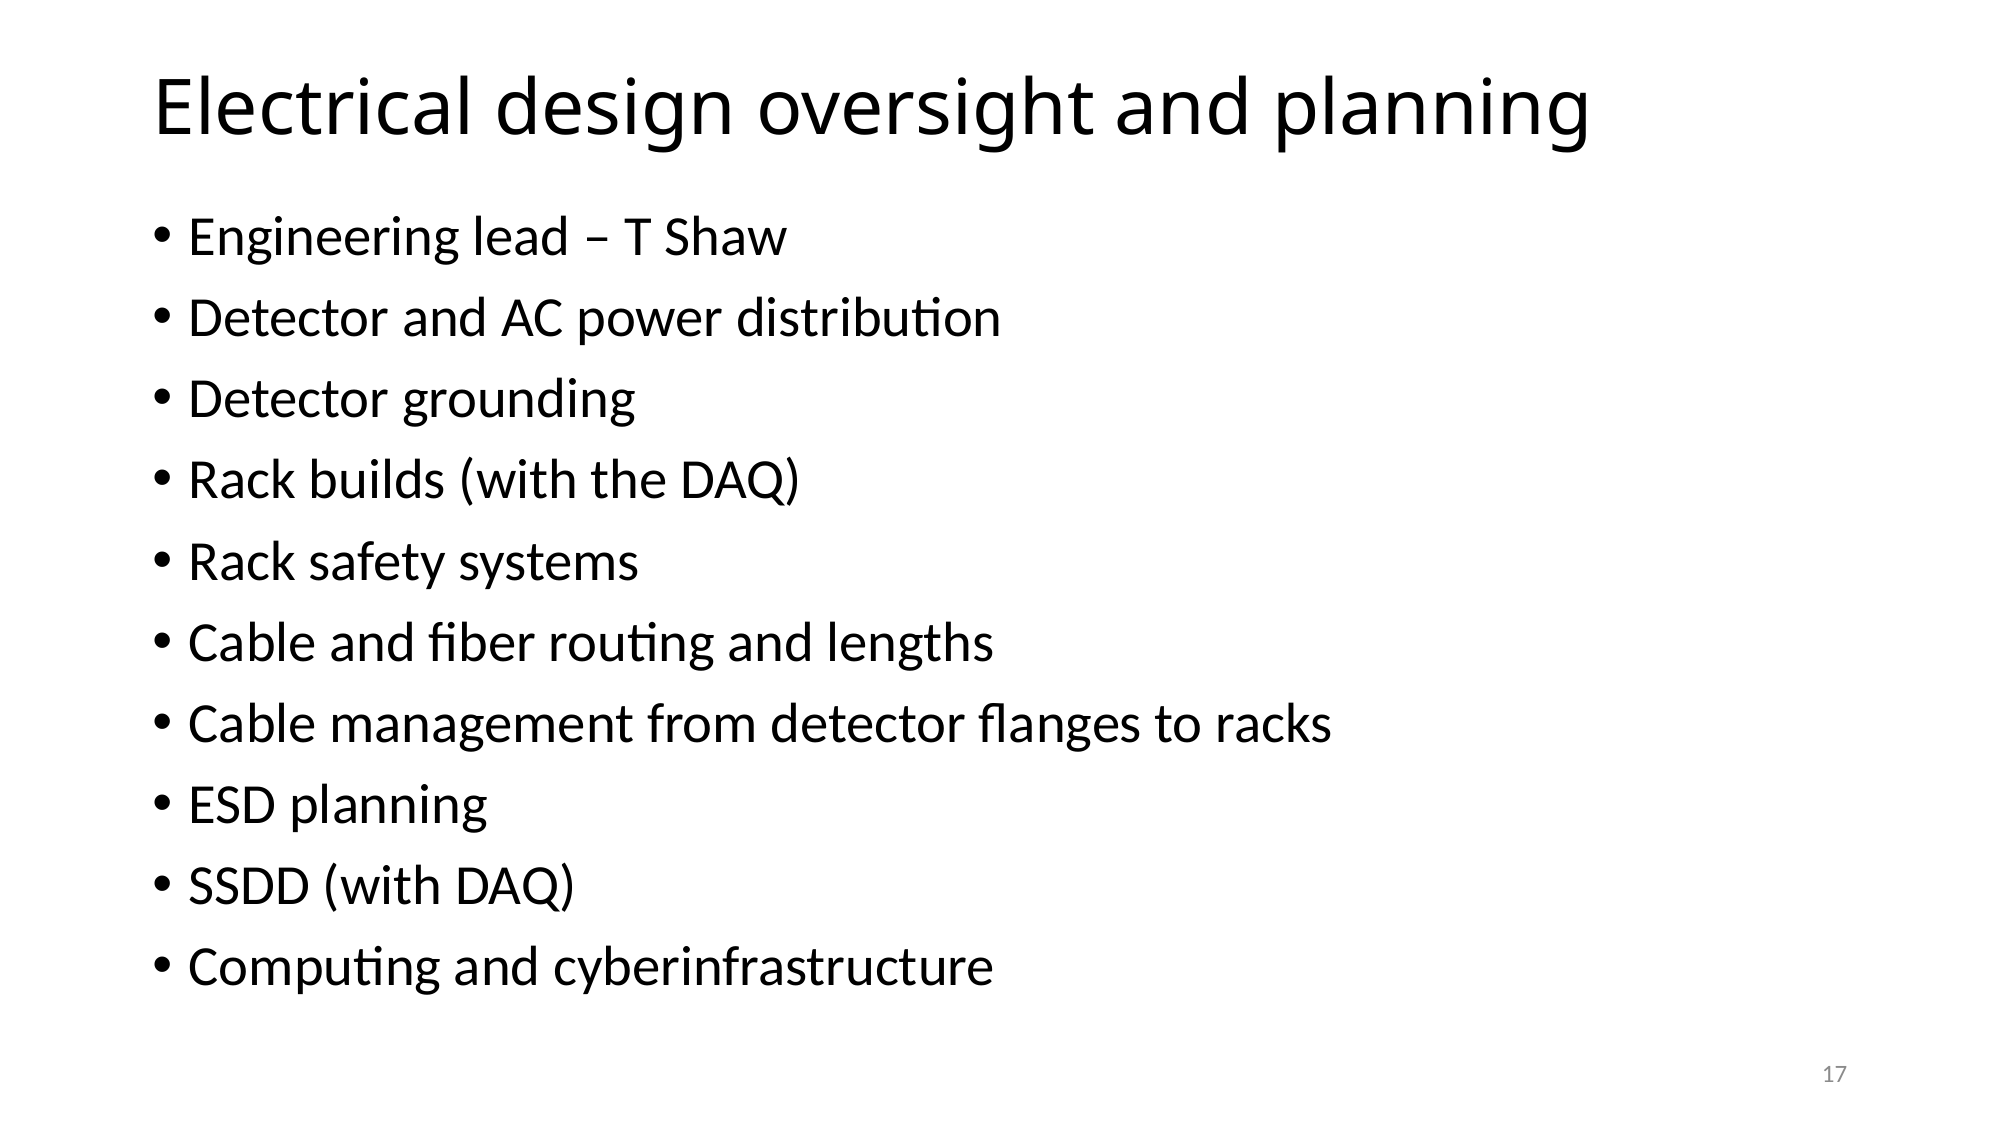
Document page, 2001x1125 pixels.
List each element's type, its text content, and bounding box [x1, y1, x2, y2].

slide_number 17 [1412, 1042, 1863, 1103]
title Electrical design oversight and planning [137, 59, 1863, 160]
list Engineering lead – T Shaw Detector and AC power distribution Detector grounding Rack builds (with the DAQ) Rack safety systems Cable and fiber routing and lengths Cable management from detector flanges to racks ESD planning SSDD (with DAQ) Computing and cyberinfrastructure [137, 199, 1863, 1014]
